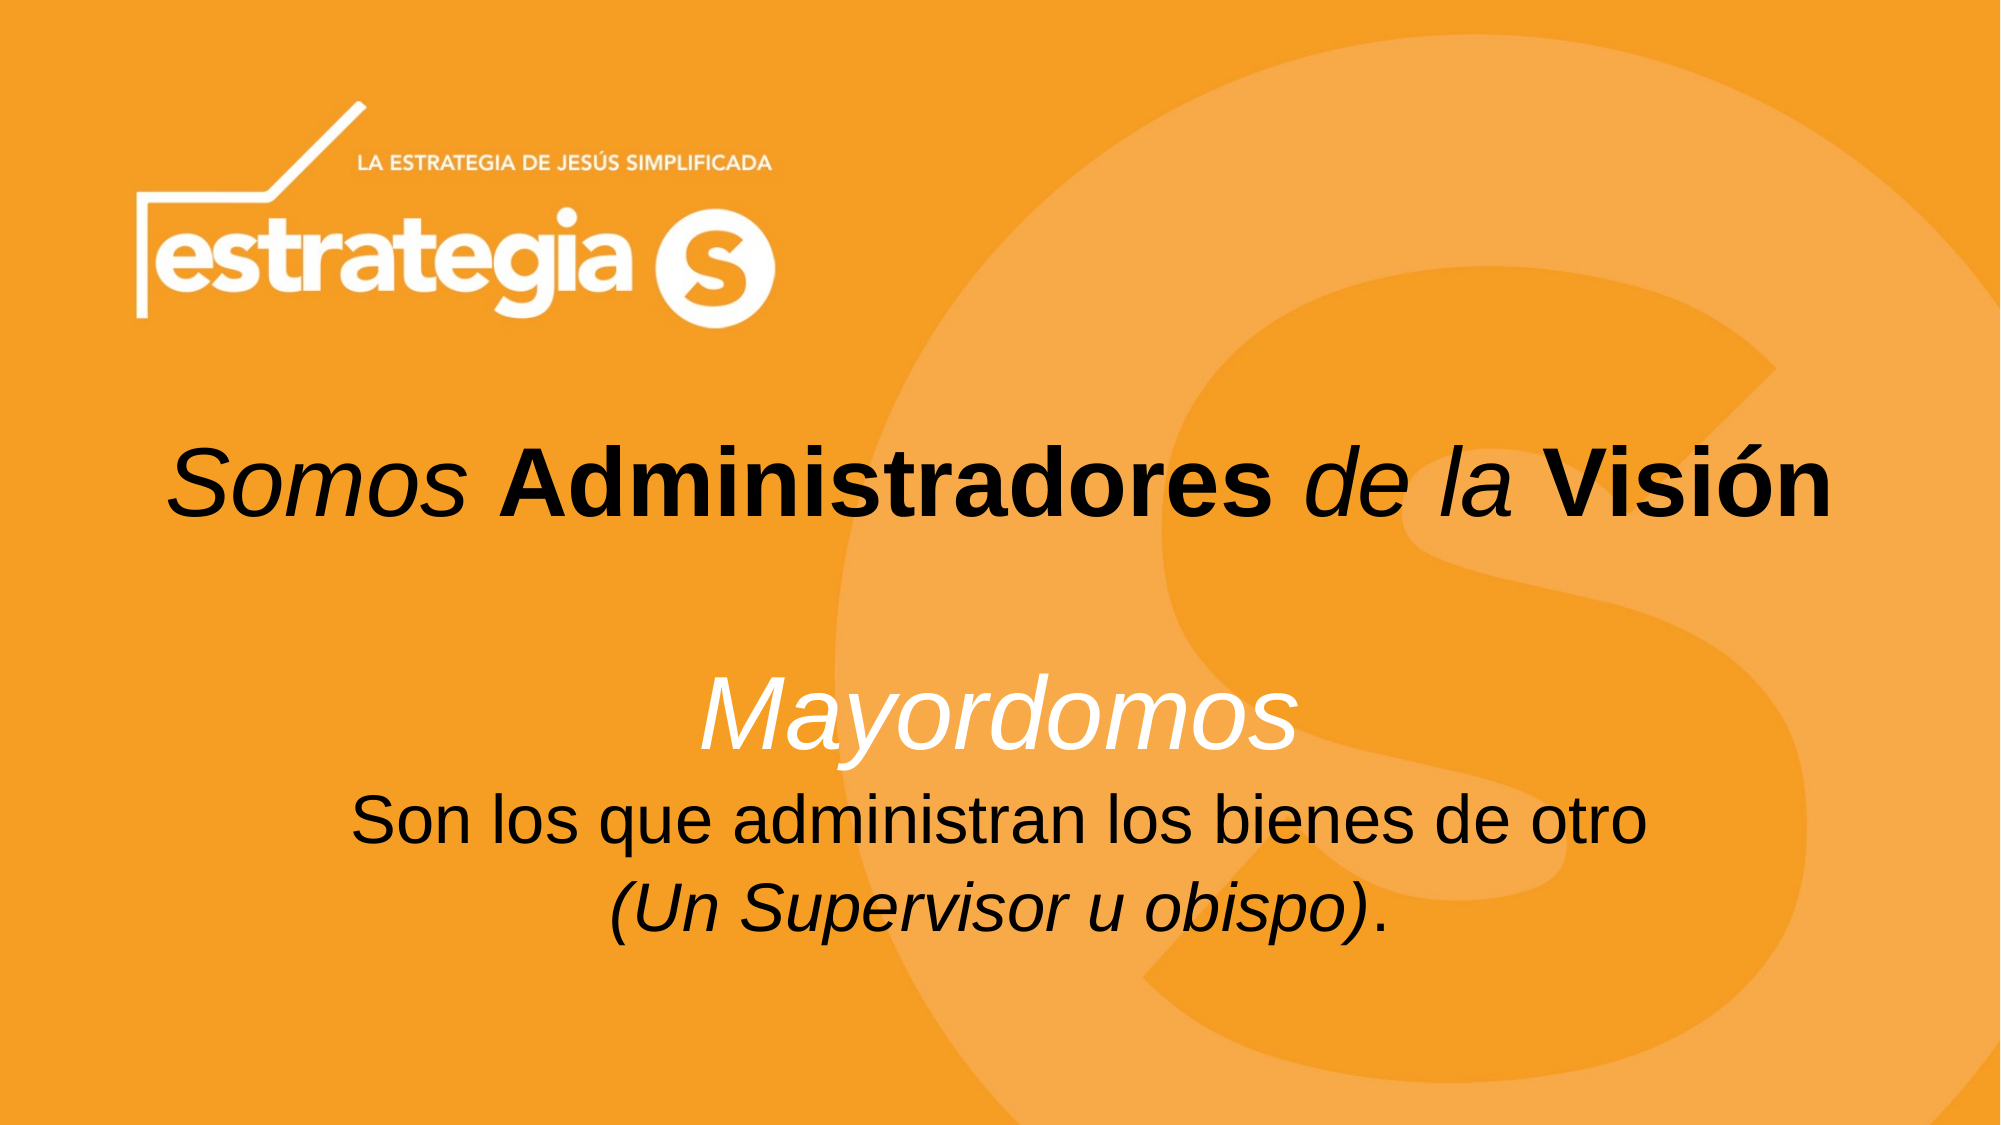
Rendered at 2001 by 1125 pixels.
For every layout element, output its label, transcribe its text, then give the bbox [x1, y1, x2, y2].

list Mayordomos Son los que administran los bienes de otro (Un Supervisor u obispo). [136, 549, 1863, 1002]
title Somos Administradores de la Visión [136, 375, 1863, 549]
picture [0, 0, 2001, 1125]
